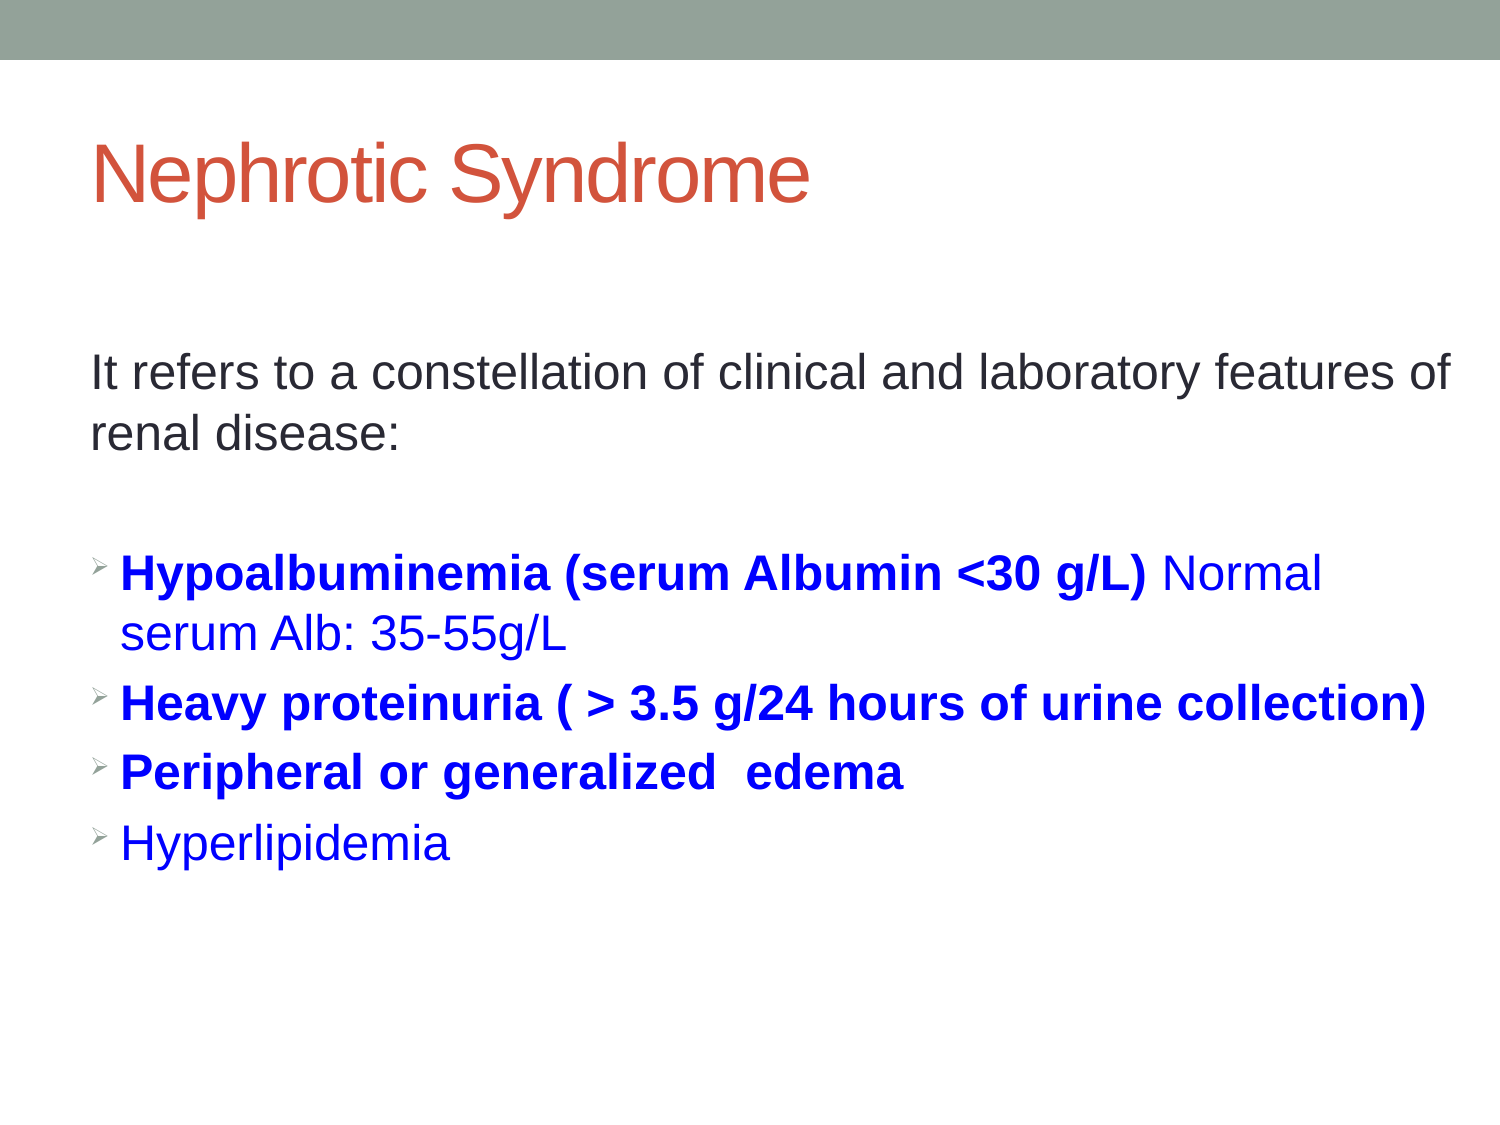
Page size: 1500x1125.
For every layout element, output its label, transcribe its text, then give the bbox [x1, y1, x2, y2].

list It refers to a constellation of clinical and laboratory features of renal disease: Hypoalbuminemia (serum Albumin <30 g/L) Normal serum Alb: 35-55g/L Heavy proteinuria ( > 3.5 g/24 hours of urine collection) Peripheral or generalized edema Hyperlipidemia [75, 262, 1478, 1063]
title Nephrotic Syndrome [75, 87, 1425, 250]
